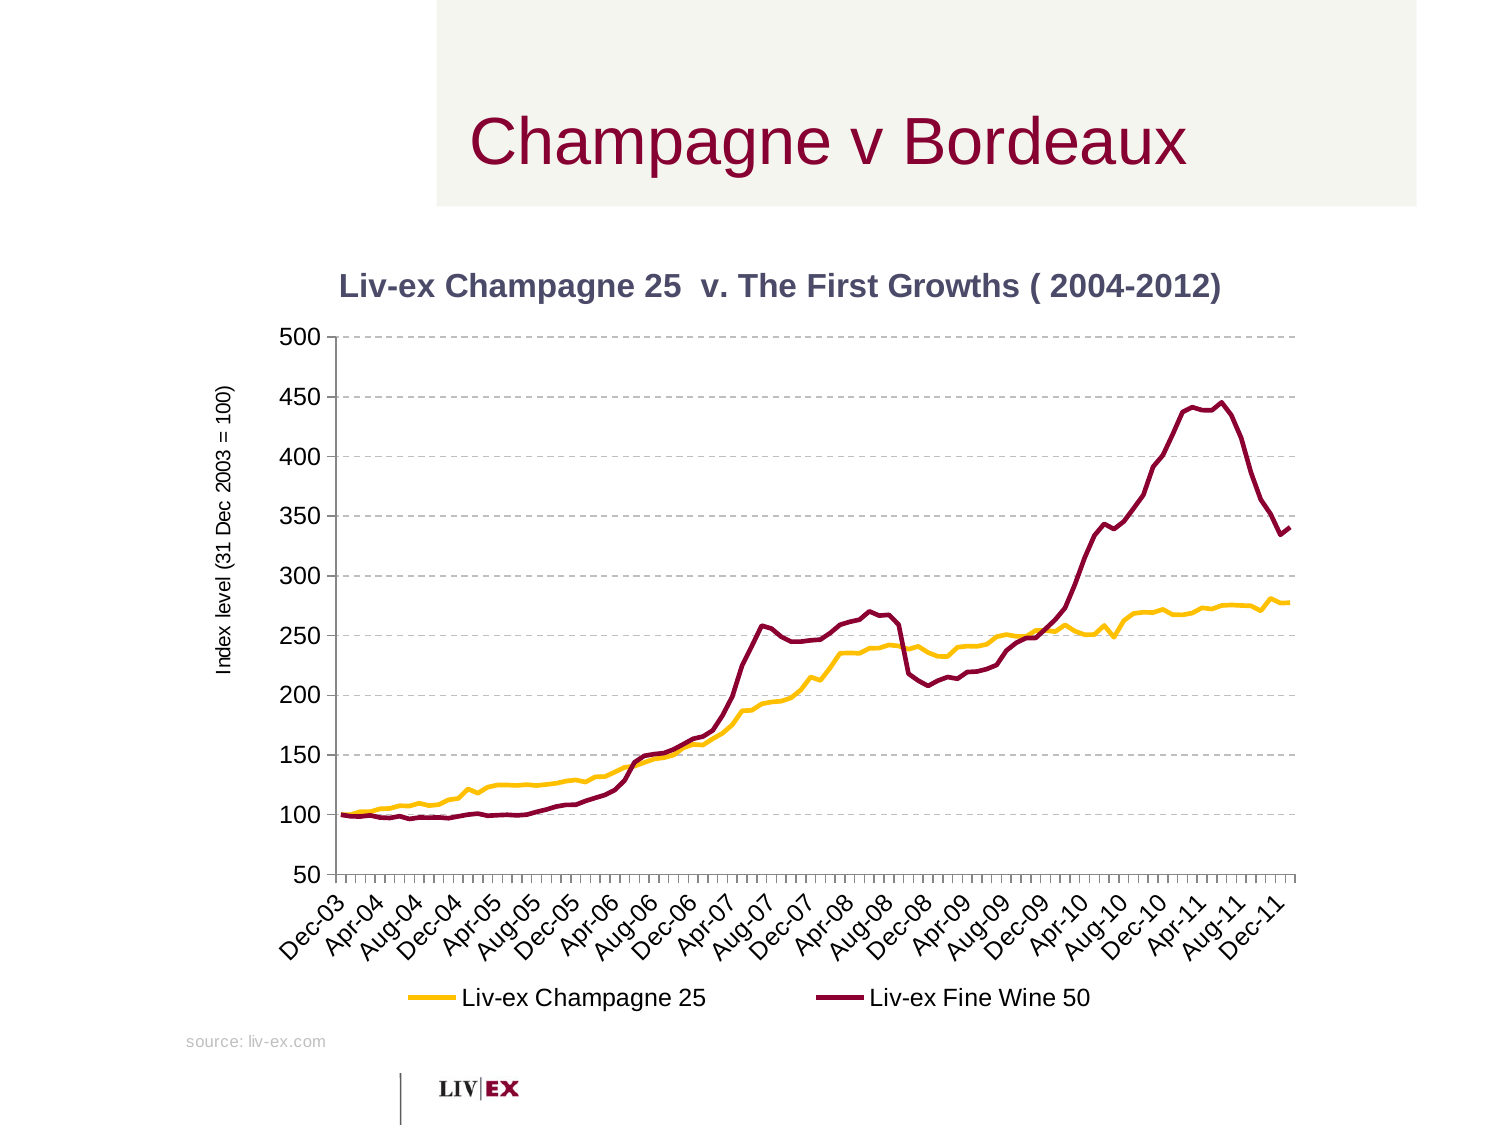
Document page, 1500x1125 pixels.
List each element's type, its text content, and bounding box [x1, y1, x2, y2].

title Champagne v Bordeaux [454, 89, 1326, 241]
chart [170, 243, 1329, 1059]
picture [439, 1076, 519, 1101]
